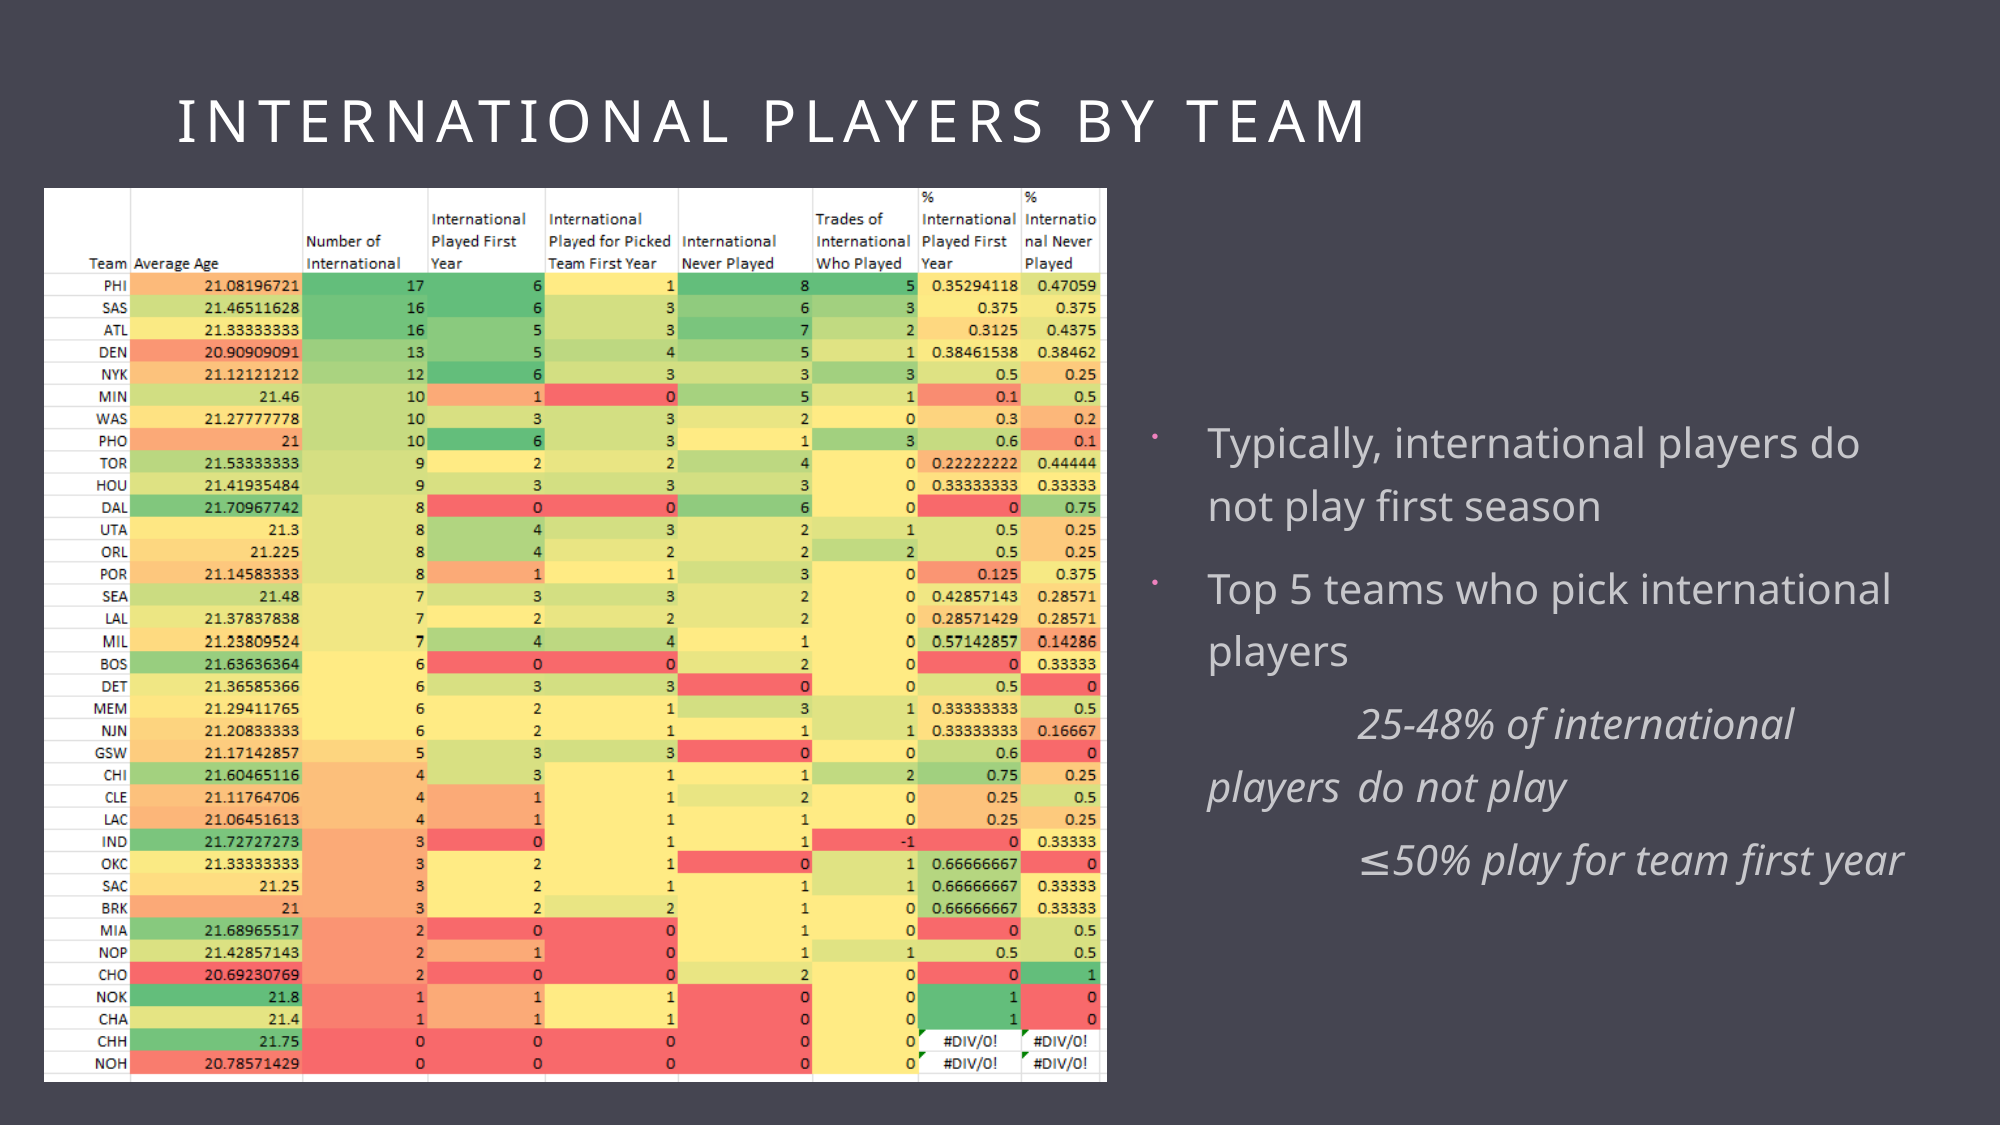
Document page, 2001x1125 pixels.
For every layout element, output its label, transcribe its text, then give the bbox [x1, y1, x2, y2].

title International Players by Team [177, 83, 1823, 192]
picture [44, 188, 1107, 1082]
list Typically, international players do not play first season Top 5 teams who pick international players 25-48% of international players do not play ≤50% play for team first year [1148, 404, 1924, 1023]
